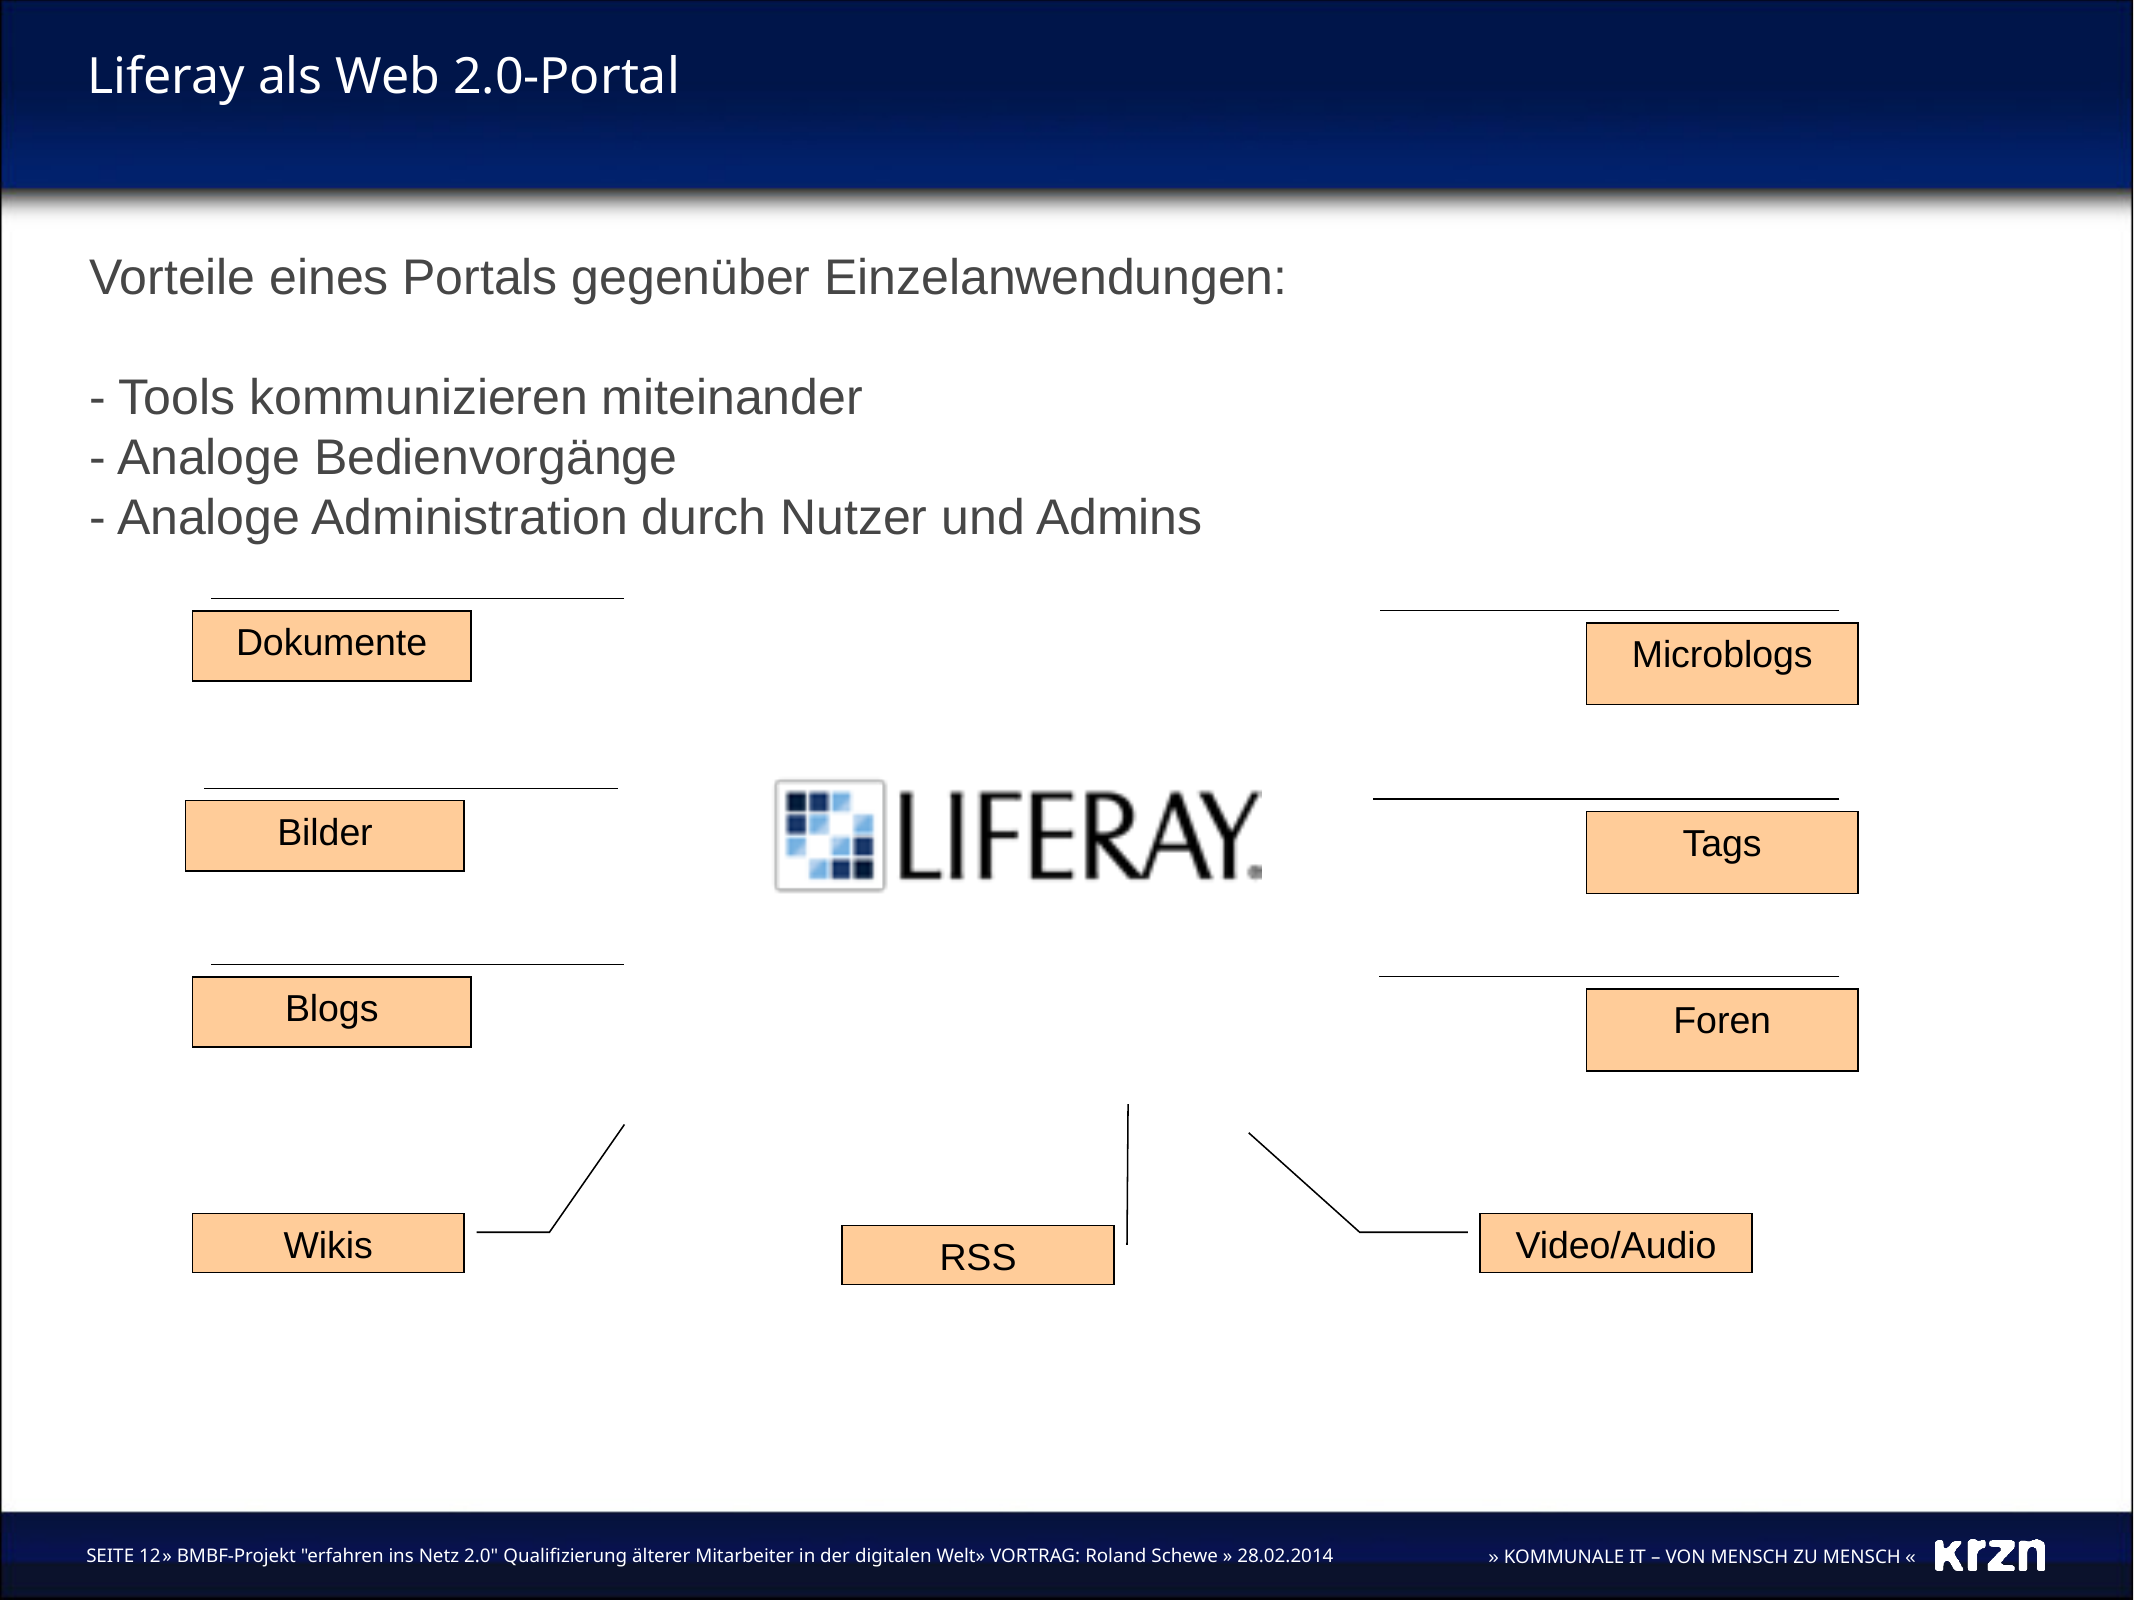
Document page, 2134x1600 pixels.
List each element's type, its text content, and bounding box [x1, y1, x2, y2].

text_box RSS [842, 1225, 1114, 1285]
text_box Video/Audio [1480, 1213, 1752, 1273]
text_box Wikis [192, 1213, 465, 1273]
text_box Dokumente [192, 610, 472, 681]
footer » BMBF-Projekt "erfahren ins Netz 2.0" Qualifizierung älterer Mitarbeiter in der digitalen Welt» VORTRAG: Roland Schewe » 28.02.2014 [162, 1537, 1339, 1568]
picture [0, 0, 2134, 1600]
text_box Blogs [192, 977, 472, 1048]
text_box Tags [1586, 811, 1859, 894]
slide_number SEITE 12 [86, 1538, 174, 1568]
text_box Foren [1586, 989, 1859, 1071]
title Liferay als Web 2.0-Portal [86, 37, 2048, 104]
text_box Bilder [185, 800, 465, 871]
text_box Microblogs [1586, 622, 1859, 705]
text_box Vorteile eines Portals gegenüber Einzelanwendungen: - Tools kommunizieren miteinander - Analoge Bedienvorgänge - Analoge Administration durch Nutzer und Admins [74, 237, 2012, 552]
